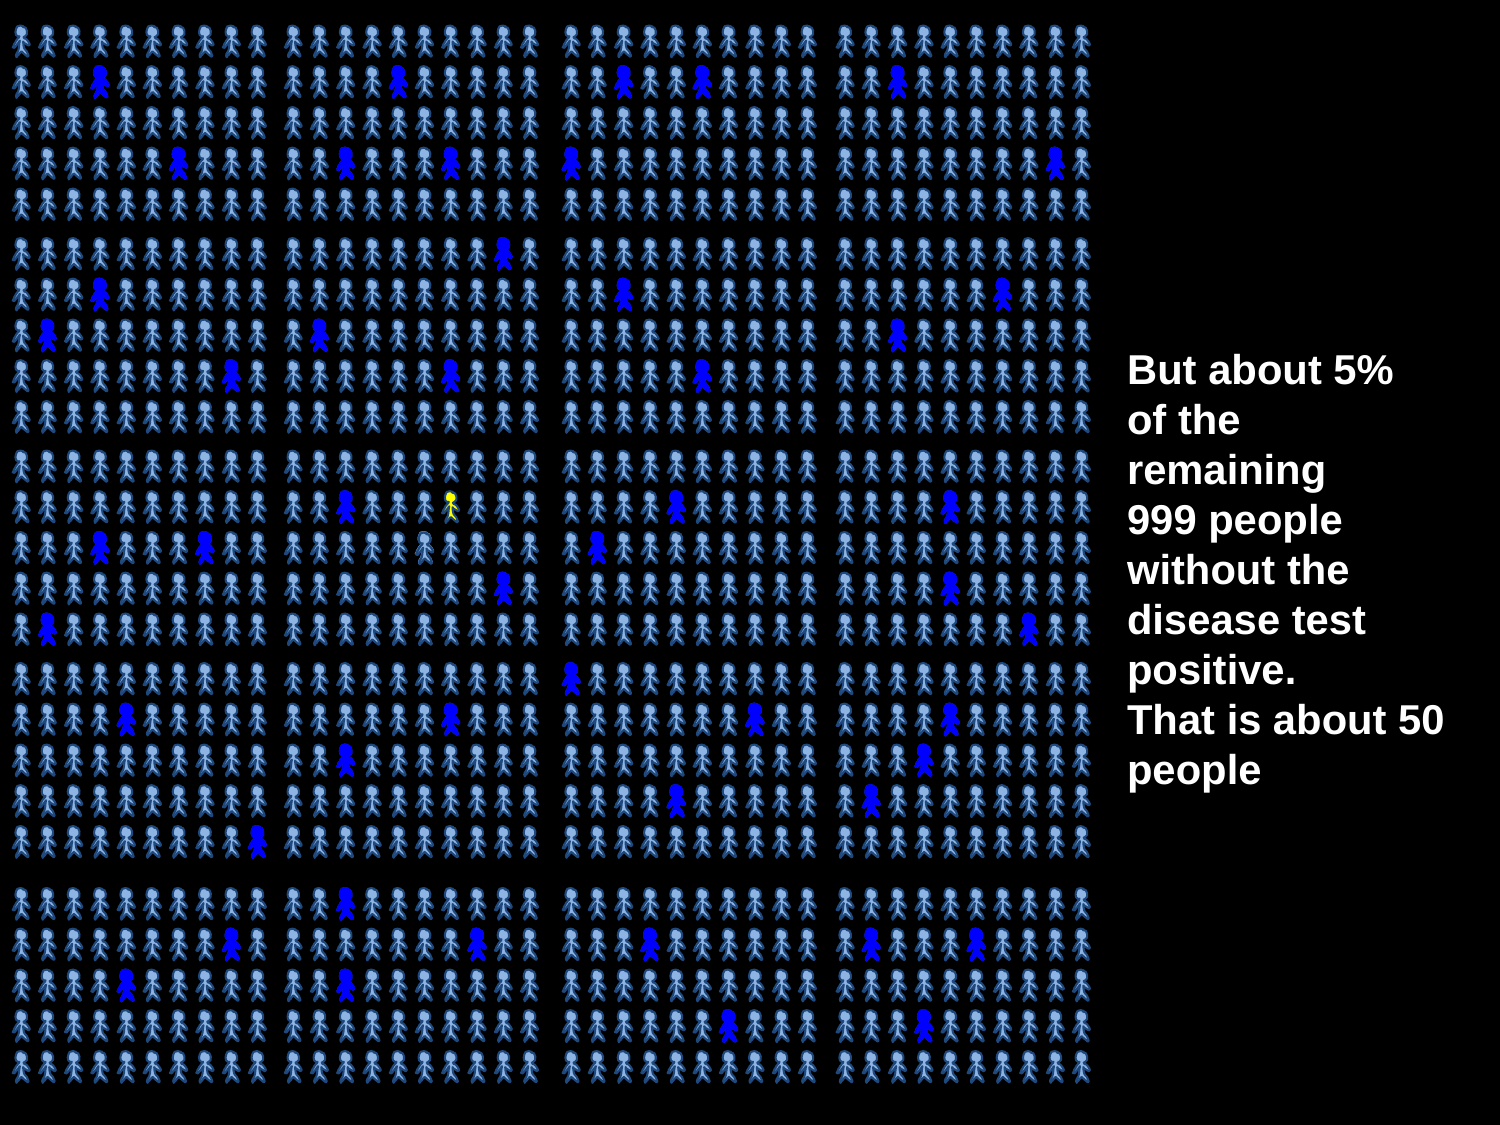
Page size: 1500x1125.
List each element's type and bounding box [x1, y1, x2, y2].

text_box [38, 238, 56, 270]
text_box [64, 319, 83, 352]
text_box [494, 703, 512, 736]
text_box [772, 744, 790, 777]
text_box [1020, 1010, 1038, 1043]
text_box [310, 491, 328, 523]
text_box [91, 572, 109, 605]
text_box [719, 66, 738, 99]
text_box [667, 25, 685, 58]
text_box [967, 572, 985, 605]
text_box [415, 188, 434, 221]
text_box [667, 238, 685, 270]
text_box [1020, 107, 1038, 139]
text_box [641, 969, 659, 1002]
text_box [693, 491, 711, 524]
text_box [494, 532, 512, 564]
text_box [337, 826, 355, 858]
text_box [468, 25, 486, 58]
text_box [337, 360, 353, 392]
text_box [196, 278, 214, 311]
text_box [117, 785, 135, 817]
text_box [967, 888, 985, 920]
text_box [310, 663, 328, 695]
text_box [719, 532, 738, 564]
text_box [91, 238, 109, 270]
text_box [38, 826, 56, 858]
text_box [993, 969, 1012, 1002]
text_box [363, 826, 381, 858]
text_box [798, 188, 816, 221]
text_box [693, 401, 711, 433]
text_box [667, 826, 685, 858]
text_box [494, 663, 512, 695]
text_box [222, 25, 240, 58]
text_box [442, 238, 460, 270]
text_box [862, 188, 880, 221]
text_box [667, 107, 685, 139]
text_box [562, 928, 580, 961]
text_box [862, 66, 880, 99]
text_box [196, 928, 214, 961]
text_box [772, 238, 790, 270]
text_box [143, 744, 161, 777]
text_box [248, 663, 266, 695]
text_box [12, 572, 30, 605]
text_box [588, 1010, 606, 1043]
text_box [798, 969, 816, 1002]
text_box [614, 744, 633, 777]
text_box [494, 1051, 512, 1083]
text_box [222, 278, 240, 311]
text_box [1072, 147, 1090, 180]
text_box [588, 826, 606, 858]
text_box [888, 1010, 907, 1043]
text_box [588, 401, 606, 433]
text_box [310, 744, 328, 777]
text_box [442, 826, 460, 858]
text_box [117, 319, 135, 352]
text_box [888, 969, 907, 1002]
text_box [468, 663, 486, 695]
text_box [836, 491, 854, 524]
text_box [772, 663, 790, 695]
text_box [91, 826, 109, 858]
text_box [12, 928, 30, 961]
text_box [143, 491, 161, 523]
text_box [888, 572, 907, 605]
text_box [614, 188, 633, 221]
text_box [967, 319, 985, 352]
text_box [284, 663, 302, 695]
text_box [798, 450, 816, 483]
text_box [222, 66, 240, 98]
text_box [862, 1010, 880, 1043]
text_box [12, 147, 30, 180]
text_box [337, 238, 355, 270]
text_box [719, 572, 738, 605]
text_box [1072, 826, 1090, 858]
text_box [667, 147, 685, 180]
text_box [117, 1010, 135, 1042]
text_box [941, 703, 959, 736]
text_box [641, 703, 659, 736]
text_box [667, 401, 685, 433]
text_box [641, 826, 659, 858]
text_box [641, 491, 659, 524]
text_box [363, 928, 381, 961]
text_box [1020, 969, 1038, 1002]
text_box [915, 360, 933, 393]
text_box [862, 572, 880, 605]
text_box [888, 107, 907, 139]
text_box [520, 826, 539, 858]
text_box [143, 238, 161, 270]
text_box [196, 360, 214, 392]
text_box [915, 491, 933, 524]
text_box [143, 785, 161, 817]
text_box [38, 663, 56, 695]
text_box [337, 663, 355, 695]
text_box [169, 532, 188, 564]
text_box [1072, 25, 1090, 58]
text_box [641, 450, 659, 483]
text_box [222, 703, 240, 736]
text_box [562, 532, 580, 564]
text_box [169, 969, 188, 1002]
text_box [772, 25, 790, 58]
text_box [836, 25, 854, 58]
text_box [888, 1051, 907, 1083]
text_box [91, 703, 109, 736]
text_box [614, 278, 633, 311]
text_box [64, 613, 83, 646]
text_box [91, 663, 109, 695]
text_box [415, 360, 434, 392]
text_box [1072, 491, 1090, 524]
text_box [562, 278, 580, 311]
text_box [143, 613, 161, 646]
text_box [91, 613, 109, 646]
text_box [169, 572, 188, 605]
text_box [64, 66, 83, 98]
text_box [248, 785, 266, 817]
text_box [641, 278, 659, 311]
text_box [614, 572, 633, 605]
text_box [520, 572, 539, 605]
text_box [91, 401, 109, 433]
text_box [1020, 613, 1038, 646]
text_box [196, 613, 214, 646]
text_box [310, 532, 328, 564]
text_box [888, 66, 907, 99]
text_box [222, 663, 240, 695]
text_box [222, 532, 240, 564]
text_box [520, 278, 539, 311]
text_box [836, 450, 854, 483]
text_box [746, 703, 764, 736]
text_box [169, 663, 188, 695]
text_box [993, 703, 1012, 736]
text_box [915, 401, 933, 433]
text_box [1046, 401, 1064, 433]
text_box [520, 663, 539, 695]
text_box [1072, 744, 1090, 777]
text_box [836, 1051, 854, 1083]
text_box [941, 491, 959, 524]
text_box [222, 613, 240, 646]
text_box [941, 1010, 959, 1043]
text_box [719, 1051, 738, 1083]
text_box [284, 450, 302, 483]
text_box [1072, 319, 1090, 352]
text_box [222, 107, 240, 139]
text_box [941, 888, 959, 920]
text_box [494, 360, 512, 392]
text_box [389, 532, 407, 564]
text_box [862, 969, 880, 1002]
text_box [415, 785, 434, 817]
text_box [169, 238, 188, 270]
text_box [248, 1010, 266, 1042]
text_box [693, 969, 711, 1002]
text_box [12, 703, 30, 736]
text_box [641, 613, 659, 646]
text_box [284, 238, 302, 270]
text_box [196, 663, 214, 695]
text_box [442, 572, 460, 605]
text_box [693, 785, 711, 818]
text_box [363, 491, 381, 523]
text_box [284, 319, 302, 352]
text_box [389, 188, 407, 221]
text_box [494, 238, 512, 270]
text_box [641, 401, 659, 433]
text_box [836, 826, 854, 858]
text_box [719, 319, 738, 352]
text_box [38, 744, 56, 777]
text_box [667, 188, 685, 221]
text_box [196, 888, 214, 920]
text_box [91, 360, 109, 392]
text_box [993, 238, 1012, 270]
text_box [222, 1051, 240, 1083]
text_box [562, 613, 580, 646]
text_box [310, 969, 328, 1002]
text_box [284, 147, 302, 180]
text_box [310, 450, 328, 483]
text_box [693, 25, 711, 58]
text_box [1072, 613, 1090, 646]
text_box [248, 826, 266, 858]
text_box [967, 1051, 985, 1083]
text_box [38, 1051, 56, 1083]
text_box [719, 278, 738, 311]
text_box [143, 532, 161, 564]
text_box [38, 450, 56, 483]
text_box [12, 1051, 30, 1083]
text_box [169, 66, 188, 98]
text_box [248, 360, 266, 392]
text_box [248, 888, 266, 920]
text_box [64, 663, 83, 695]
text_box [468, 613, 486, 646]
text_box [169, 785, 188, 817]
text_box [614, 532, 633, 564]
text_box [248, 278, 266, 311]
text_box [38, 703, 56, 736]
text_box [746, 826, 764, 858]
text_box [641, 147, 659, 180]
text_box [143, 888, 161, 920]
text_box [888, 491, 907, 524]
text_box [468, 238, 486, 270]
text_box [719, 360, 738, 393]
text_box [468, 107, 486, 139]
text_box [363, 572, 381, 605]
text_box [967, 66, 985, 99]
text_box [389, 969, 407, 1002]
text_box [746, 360, 764, 393]
text_box [588, 572, 606, 605]
text_box [38, 532, 56, 564]
text_box [117, 532, 135, 564]
text_box [719, 888, 738, 920]
text_box [363, 401, 381, 433]
text_box [12, 888, 30, 920]
text_box [389, 1051, 407, 1083]
text_box [64, 703, 83, 736]
text_box [1072, 450, 1090, 483]
text_box [1072, 1010, 1090, 1043]
text_box [117, 703, 135, 736]
text_box [143, 826, 161, 858]
text_box [169, 826, 188, 858]
text_box [746, 25, 764, 58]
text_box [641, 25, 659, 58]
text_box [588, 188, 606, 221]
text_box [143, 107, 161, 139]
text_box [915, 188, 933, 221]
text_box [1072, 278, 1090, 311]
text_box [38, 888, 56, 920]
text_box [746, 278, 764, 311]
text_box [1046, 450, 1064, 483]
text_box [337, 703, 355, 736]
text_box [222, 785, 240, 817]
text_box [117, 663, 135, 695]
text_box [993, 928, 1012, 961]
text_box [248, 147, 266, 180]
text_box [117, 188, 135, 221]
text_box [38, 188, 56, 221]
text_box [614, 450, 633, 483]
text_box [588, 532, 606, 564]
text_box [1046, 25, 1064, 58]
text_box [772, 703, 790, 736]
text_box [746, 188, 764, 221]
text_box [64, 572, 83, 605]
text_box [1046, 826, 1064, 858]
text_box [248, 532, 266, 564]
text_box [1020, 663, 1038, 695]
text_box [967, 25, 985, 58]
text_box [719, 928, 738, 961]
text_box [693, 278, 711, 311]
text_box [520, 744, 539, 777]
text_box [389, 491, 407, 523]
text_box [337, 1051, 355, 1083]
text_box [363, 278, 381, 311]
text_box [1046, 66, 1064, 99]
text_box [772, 360, 790, 393]
text_box [693, 107, 711, 139]
text_box [520, 969, 539, 1002]
text_box [888, 319, 907, 352]
text_box [38, 360, 56, 392]
text_box [836, 238, 854, 270]
text_box [468, 532, 486, 564]
text_box [746, 107, 764, 139]
text_box [641, 744, 659, 777]
text_box [614, 107, 633, 139]
text_box [888, 450, 907, 483]
text_box [588, 703, 606, 736]
text_box [12, 450, 30, 483]
text_box [64, 25, 83, 58]
text_box [719, 401, 738, 433]
text_box [520, 319, 539, 352]
text_box [91, 1051, 109, 1083]
text_box [91, 785, 109, 817]
text_box [442, 278, 460, 311]
text_box [389, 663, 407, 695]
text_box [836, 107, 854, 139]
text_box [442, 888, 460, 920]
text_box [310, 238, 328, 270]
text_box [746, 1051, 764, 1083]
text_box [337, 1010, 355, 1042]
text_box [862, 532, 880, 564]
text_box [888, 744, 907, 777]
text_box [12, 1010, 30, 1042]
text_box [915, 613, 933, 646]
text_box [746, 572, 764, 605]
text_box [614, 785, 633, 818]
text_box [468, 969, 486, 1002]
text_box [222, 450, 240, 483]
text_box [415, 1010, 434, 1042]
text_box [143, 401, 161, 433]
text_box [520, 532, 539, 564]
text_box [494, 188, 512, 221]
text_box [941, 744, 959, 777]
text_box [915, 107, 933, 139]
text_box [667, 703, 685, 736]
text_box [415, 450, 434, 483]
text_box [169, 450, 188, 483]
text_box [520, 25, 539, 58]
text_box [38, 969, 56, 1002]
text_box [667, 928, 685, 961]
text_box [746, 744, 764, 777]
text_box [310, 785, 328, 817]
text_box [38, 319, 56, 352]
text_box [337, 572, 355, 605]
text_box [284, 826, 302, 858]
text_box [1020, 572, 1038, 605]
text_box [494, 613, 512, 646]
text_box [91, 969, 109, 1002]
text_box [248, 25, 266, 58]
text_box [468, 450, 486, 483]
text_box [562, 401, 580, 433]
text_box [12, 969, 30, 1002]
text_box [196, 319, 214, 352]
text_box [442, 613, 460, 646]
text_box [772, 888, 790, 920]
text_box [363, 613, 381, 646]
text_box [222, 147, 240, 180]
text_box [117, 928, 135, 961]
text_box [836, 703, 854, 736]
text_box [222, 188, 240, 221]
text_box [38, 278, 56, 311]
text_box [941, 785, 959, 818]
text_box [38, 25, 56, 58]
text_box [667, 613, 685, 646]
text_box [941, 572, 959, 605]
text_box [562, 969, 580, 1002]
text_box [693, 572, 711, 605]
text_box [836, 532, 854, 564]
text_box [337, 928, 355, 961]
text_box [693, 826, 711, 858]
text_box [363, 532, 381, 564]
text_box [143, 969, 161, 1002]
text_box [520, 888, 539, 920]
text_box [169, 613, 188, 646]
text_box [12, 744, 30, 777]
text_box [1020, 238, 1038, 270]
text_box [941, 928, 959, 961]
text_box [993, 572, 1012, 605]
text_box [641, 928, 659, 961]
text_box [284, 532, 302, 564]
text_box [798, 1051, 816, 1083]
text_box [1020, 450, 1038, 483]
text_box [494, 147, 512, 180]
text_box [169, 360, 188, 392]
text_box [993, 25, 1012, 58]
text_box [415, 319, 434, 352]
text_box [64, 1051, 83, 1083]
text_box [143, 319, 161, 352]
text_box [389, 613, 407, 646]
text_box [967, 107, 985, 139]
text_box [442, 360, 460, 392]
text_box [494, 744, 512, 777]
text_box [836, 319, 854, 352]
text_box [862, 703, 880, 736]
text_box [836, 1010, 854, 1043]
text_box [588, 360, 606, 393]
text_box [562, 1051, 580, 1083]
text_box [772, 969, 790, 1002]
text_box [1072, 401, 1090, 433]
text_box [415, 1051, 434, 1083]
text_box [494, 969, 512, 1002]
text_box [494, 572, 512, 605]
text_box [588, 888, 606, 920]
text_box [389, 785, 407, 817]
text_box [415, 278, 434, 311]
text_box [614, 66, 633, 99]
text_box [520, 360, 539, 392]
text_box [772, 613, 790, 646]
text_box [1020, 25, 1038, 58]
text_box [693, 703, 711, 736]
text_box [143, 360, 161, 392]
text_box [12, 107, 30, 139]
text_box [415, 66, 434, 98]
text_box [12, 25, 30, 58]
text_box [389, 401, 407, 433]
text_box [693, 613, 711, 646]
text_box [310, 147, 328, 180]
text_box [310, 826, 328, 858]
text_box [196, 1010, 214, 1042]
text_box [415, 491, 434, 523]
text_box [941, 826, 959, 858]
text_box [836, 888, 854, 920]
text_box [520, 107, 539, 139]
text_box [337, 319, 355, 352]
text_box [746, 238, 764, 270]
text_box [1046, 969, 1064, 1002]
text_box [520, 703, 539, 736]
text_box [91, 928, 109, 961]
text_box [1020, 491, 1038, 524]
text_box [1020, 1051, 1038, 1083]
text_box [337, 401, 355, 433]
text_box [117, 1051, 135, 1083]
text_box [494, 1010, 512, 1042]
text_box [667, 969, 685, 1002]
text_box [1046, 703, 1064, 736]
text_box [562, 663, 580, 695]
text_box [798, 744, 816, 777]
text_box [196, 238, 214, 270]
text_box [1020, 785, 1038, 818]
text_box [64, 969, 83, 1002]
text_box [310, 572, 328, 605]
text_box [772, 188, 790, 221]
text_box [836, 744, 854, 777]
text_box [284, 928, 302, 961]
text_box [468, 703, 486, 736]
text_box [117, 107, 135, 139]
text_box [196, 744, 214, 777]
text_box [520, 188, 539, 221]
text_box [772, 785, 790, 818]
text_box [888, 888, 907, 920]
text_box [562, 826, 580, 858]
text_box [222, 1010, 240, 1042]
text_box [667, 744, 685, 777]
text_box [862, 319, 880, 352]
text_box [38, 107, 56, 139]
text_box [310, 928, 328, 961]
text_box [588, 969, 606, 1002]
text_box [64, 401, 83, 433]
text_box [196, 1051, 214, 1083]
text_box [310, 319, 328, 352]
text_box [836, 928, 854, 961]
text_box [993, 188, 1012, 221]
text_box [772, 147, 790, 180]
text_box [993, 107, 1012, 139]
text_box [614, 888, 633, 920]
text_box [196, 491, 214, 523]
text_box [117, 613, 135, 646]
text_box [1020, 360, 1038, 393]
text_box [520, 401, 539, 433]
text_box [719, 188, 738, 221]
text_box [641, 1051, 659, 1083]
text_box [1046, 663, 1064, 695]
text_box [888, 360, 907, 393]
text_box [836, 360, 854, 393]
text_box [389, 319, 407, 352]
text_box [641, 785, 659, 818]
text_box [888, 188, 907, 221]
text_box [588, 450, 606, 483]
text_box [91, 450, 109, 483]
text_box [562, 66, 580, 99]
text_box [967, 278, 985, 311]
text_box [310, 188, 328, 221]
text_box [442, 532, 460, 564]
text_box [284, 969, 302, 1002]
text_box [941, 147, 959, 180]
text_box [836, 785, 854, 818]
text_box [143, 703, 161, 736]
text_box [693, 319, 711, 352]
text_box [798, 66, 816, 99]
text_box [363, 238, 381, 270]
text_box [772, 826, 790, 858]
text_box [222, 491, 240, 523]
text_box [941, 969, 959, 1002]
text_box [888, 401, 907, 433]
text_box [389, 888, 407, 920]
text_box [888, 613, 907, 646]
text_box [12, 238, 30, 270]
text_box [993, 491, 1012, 524]
text_box [389, 107, 407, 139]
text_box [442, 450, 460, 483]
text_box [117, 888, 135, 920]
text_box [746, 888, 764, 920]
text_box [693, 360, 711, 393]
text_box [719, 147, 738, 180]
text_box [468, 147, 486, 180]
text_box [38, 401, 56, 433]
text_box [967, 532, 985, 564]
text_box [310, 66, 328, 98]
text_box [520, 450, 539, 483]
text_box [614, 969, 633, 1002]
text_box [363, 147, 381, 180]
text_box [746, 532, 764, 564]
text_box [562, 188, 580, 221]
text_box [693, 147, 711, 180]
text_box [169, 278, 188, 311]
text_box [468, 360, 486, 392]
text_box [117, 744, 135, 777]
text_box [494, 401, 512, 433]
text_box [667, 319, 685, 352]
text_box [91, 1010, 109, 1042]
text_box [442, 107, 460, 139]
text_box [915, 147, 933, 180]
text_box [143, 25, 161, 58]
text_box [772, 491, 790, 524]
text_box [169, 107, 188, 139]
text_box [915, 928, 933, 961]
text_box [337, 532, 355, 564]
text_box [667, 450, 685, 483]
text_box [1020, 401, 1038, 433]
text_box [719, 491, 738, 524]
text_box [915, 278, 933, 311]
text_box [588, 491, 606, 524]
text_box [169, 928, 188, 961]
text_box [798, 401, 816, 433]
text_box [772, 532, 790, 564]
text_box [1046, 888, 1064, 920]
text_box [667, 663, 685, 695]
text_box [836, 969, 854, 1002]
text_box [284, 107, 302, 139]
text_box [862, 1051, 880, 1083]
text_box [389, 826, 407, 858]
text_box [993, 888, 1012, 920]
text_box [91, 107, 109, 139]
text_box [1046, 1010, 1064, 1043]
text_box [1072, 360, 1090, 393]
text_box [746, 319, 764, 352]
text_box [798, 360, 816, 393]
text_box [310, 888, 328, 920]
text_box [415, 238, 434, 270]
text_box [693, 1010, 711, 1043]
text_box [520, 66, 539, 98]
text_box [64, 1010, 83, 1042]
text_box [614, 613, 633, 646]
text_box [836, 188, 854, 221]
text_box [915, 319, 933, 352]
text_box [337, 491, 355, 523]
text_box [746, 401, 764, 433]
text_box [12, 278, 30, 311]
text_box [169, 147, 188, 180]
text_box [363, 703, 381, 736]
text_box [1020, 147, 1038, 180]
text_box [222, 319, 240, 352]
text_box [415, 532, 434, 565]
text_box [1020, 928, 1038, 961]
text_box [772, 319, 790, 352]
text_box [967, 360, 985, 393]
text_box [442, 401, 460, 433]
text_box [284, 1010, 302, 1042]
text_box [169, 744, 188, 777]
text_box [941, 25, 959, 58]
text_box [442, 188, 460, 221]
text_box [614, 319, 633, 352]
text_box [143, 572, 161, 605]
text_box [64, 360, 83, 392]
text_box [38, 66, 56, 98]
text_box [1046, 744, 1064, 777]
text_box [1046, 572, 1064, 605]
text_box [12, 532, 30, 564]
text_box [415, 928, 434, 961]
text_box [746, 785, 764, 818]
text_box [915, 1010, 933, 1043]
text_box [196, 107, 214, 139]
text_box [520, 491, 539, 523]
text_box [588, 928, 606, 961]
text_box [836, 401, 854, 433]
text_box [719, 826, 738, 858]
text_box [993, 785, 1012, 818]
text_box [641, 888, 659, 920]
text_box [1020, 532, 1038, 564]
text_box [888, 663, 907, 695]
text_box [641, 1010, 659, 1043]
text_box [415, 613, 434, 646]
text_box [38, 928, 56, 961]
text_box [941, 188, 959, 221]
text_box [798, 238, 816, 270]
text_box [415, 888, 434, 920]
text_box [1046, 613, 1064, 646]
text_box [693, 663, 711, 695]
text_box [798, 278, 816, 311]
text_box [169, 401, 188, 433]
text_box [693, 928, 711, 961]
text_box [64, 532, 83, 564]
text_box [1046, 188, 1064, 221]
text_box [993, 613, 1012, 646]
text_box [337, 25, 355, 58]
text_box [1072, 572, 1090, 605]
text_box [222, 360, 240, 392]
text_box [1046, 238, 1064, 270]
text_box [494, 450, 512, 483]
text_box [468, 66, 486, 98]
text_box [562, 360, 580, 393]
text_box [915, 1051, 933, 1083]
text_box [993, 278, 1012, 311]
text_box [363, 969, 381, 1002]
text_box [169, 888, 188, 920]
text_box [363, 663, 381, 695]
text_box [389, 25, 407, 58]
text_box [91, 25, 109, 58]
text_box [588, 278, 606, 311]
text_box [442, 928, 460, 961]
text_box [442, 1051, 460, 1083]
text_box [248, 238, 266, 270]
text_box [363, 25, 381, 58]
text_box [143, 147, 161, 180]
text_box [941, 401, 959, 433]
text_box [91, 888, 109, 920]
text_box [836, 278, 854, 311]
text_box [941, 66, 959, 99]
text_box [494, 928, 512, 961]
text_box [91, 744, 109, 777]
text_box [915, 703, 933, 736]
text_box [38, 1010, 56, 1042]
text_box [284, 1051, 302, 1083]
text_box [143, 663, 161, 695]
text_box [196, 188, 214, 221]
text_box [941, 238, 959, 270]
text_box [667, 360, 685, 393]
text_box [442, 25, 460, 58]
text_box [415, 826, 434, 858]
text_box [798, 532, 816, 564]
text_box [862, 238, 880, 270]
text_box [746, 1010, 764, 1043]
text_box [363, 107, 381, 139]
text_box [614, 1051, 633, 1083]
text_box [915, 532, 933, 564]
text_box [248, 66, 266, 98]
text_box [746, 663, 764, 695]
text_box [967, 401, 985, 433]
text_box [862, 785, 880, 818]
text_box [693, 450, 711, 483]
text_box [520, 147, 539, 180]
text_box [614, 147, 633, 180]
text_box [693, 188, 711, 221]
text_box [1072, 1051, 1090, 1083]
text_box [1046, 532, 1064, 564]
text_box [562, 703, 580, 736]
text_box [719, 744, 738, 777]
text_box [117, 572, 135, 605]
text_box [117, 238, 135, 270]
text_box [248, 450, 266, 483]
text_box [888, 532, 907, 564]
text_box [588, 744, 606, 777]
text_box [862, 278, 880, 311]
text_box [91, 491, 109, 523]
text_box [117, 147, 135, 180]
text_box [772, 1010, 790, 1043]
text_box [248, 703, 266, 736]
text_box [1046, 319, 1064, 352]
text_box [562, 238, 580, 270]
text_box [117, 491, 135, 523]
text_box [719, 613, 738, 646]
text_box [64, 785, 83, 817]
text_box [415, 572, 434, 605]
text_box [415, 147, 434, 180]
text_box [12, 826, 30, 858]
text_box [143, 278, 161, 311]
text_box [222, 744, 240, 777]
text_box [915, 744, 933, 777]
text_box [222, 572, 240, 605]
text_box [862, 826, 880, 858]
text_box [562, 450, 580, 483]
text_box [91, 188, 109, 221]
text_box [641, 663, 659, 695]
text_box [746, 147, 764, 180]
text_box [772, 401, 790, 433]
text_box [1046, 360, 1064, 393]
text_box [196, 532, 214, 564]
text_box [117, 360, 135, 392]
text_box [363, 785, 381, 817]
text_box [915, 785, 933, 818]
text_box [693, 744, 711, 777]
text_box [888, 703, 907, 736]
text_box [588, 319, 606, 352]
text_box [363, 888, 381, 920]
text_box [862, 147, 880, 180]
text_box [12, 491, 30, 523]
text_box [798, 703, 816, 736]
text_box [196, 703, 214, 736]
text_box [248, 1051, 266, 1083]
text_box [12, 663, 30, 695]
text_box [64, 238, 83, 270]
text_box [442, 744, 460, 777]
text_box [415, 25, 434, 58]
text_box [693, 1051, 711, 1083]
text_box [248, 744, 266, 777]
text_box [967, 613, 985, 646]
text_box [284, 25, 302, 58]
text_box [1046, 278, 1064, 311]
text_box [719, 1010, 738, 1043]
text_box [468, 188, 486, 221]
text_box [248, 572, 266, 605]
text_box [169, 1010, 188, 1042]
text_box [888, 238, 907, 270]
text_box [38, 491, 56, 523]
text_box [772, 928, 790, 961]
text_box [64, 107, 83, 139]
text_box [196, 147, 214, 180]
text_box [941, 663, 959, 695]
text_box [746, 491, 764, 524]
text_box [941, 278, 959, 311]
text_box [363, 744, 381, 777]
text_box [337, 613, 355, 646]
text_box [993, 663, 1012, 695]
text_box [117, 826, 135, 858]
text_box [12, 319, 30, 352]
text_box [967, 969, 985, 1002]
text_box [941, 319, 959, 352]
text_box [494, 888, 512, 920]
text_box [169, 491, 188, 523]
text_box [442, 969, 460, 1002]
text_box [468, 1010, 486, 1042]
text_box [520, 1010, 539, 1042]
text_box [117, 450, 135, 483]
text_box [798, 572, 816, 605]
text_box [1072, 66, 1090, 99]
text_box [915, 888, 933, 920]
text_box [798, 785, 816, 818]
text_box [64, 450, 83, 483]
text_box [1072, 703, 1090, 736]
text_box [389, 278, 407, 311]
text_box [1072, 969, 1090, 1002]
text_box [91, 278, 109, 311]
text_box [614, 401, 633, 433]
text_box [772, 66, 790, 99]
text_box [862, 613, 880, 646]
text_box [772, 107, 790, 139]
text_box [641, 66, 659, 99]
text_box [746, 928, 764, 961]
text_box [862, 360, 880, 393]
text_box [562, 147, 580, 180]
text_box [196, 969, 214, 1002]
text_box [641, 360, 659, 393]
text_box [588, 147, 606, 180]
text_box [442, 1010, 460, 1042]
text_box [836, 663, 854, 695]
text_box [310, 107, 328, 139]
text_box [284, 278, 302, 311]
text_box [169, 319, 188, 352]
text_box [284, 401, 302, 433]
text_box [562, 572, 580, 605]
text_box [588, 1051, 606, 1083]
text_box [389, 238, 407, 270]
text_box [143, 1051, 161, 1083]
text_box [494, 785, 512, 817]
text_box [772, 572, 790, 605]
text_box [389, 572, 407, 605]
text_box [915, 826, 933, 858]
text_box [588, 238, 606, 270]
text_box [941, 450, 959, 483]
text_box [588, 107, 606, 139]
text_box [1046, 928, 1064, 961]
text_box [12, 785, 30, 817]
text_box [1020, 188, 1038, 221]
text_box [641, 572, 659, 605]
text_box [836, 572, 854, 605]
text_box [967, 663, 985, 695]
text_box [1072, 928, 1090, 961]
text_box [967, 703, 985, 736]
text_box [993, 401, 1012, 433]
text_box [337, 450, 355, 483]
text_box [143, 928, 161, 961]
text_box [363, 450, 381, 483]
text_box [915, 969, 933, 1002]
text_box [363, 1051, 381, 1083]
text_box [667, 1051, 685, 1083]
text_box [746, 66, 764, 99]
text_box [91, 66, 109, 98]
text_box [64, 188, 83, 221]
text_box [468, 572, 486, 605]
text_box [1072, 532, 1090, 564]
text_box [693, 66, 711, 99]
text_box [888, 826, 907, 858]
text_box [915, 450, 933, 483]
text_box [38, 785, 56, 817]
text_box [915, 663, 933, 695]
text_box [562, 1010, 580, 1043]
text_box [143, 188, 161, 221]
text_box [667, 572, 685, 605]
text_box [310, 613, 328, 646]
text_box [562, 744, 580, 777]
text_box [494, 319, 512, 352]
text_box [641, 107, 659, 139]
text_box [641, 188, 659, 221]
text_box [1072, 785, 1090, 818]
text_box [614, 703, 633, 736]
text_box [415, 663, 434, 695]
text_box [222, 888, 240, 920]
text_box [337, 785, 355, 817]
text_box [862, 888, 880, 920]
text_box [468, 826, 486, 858]
text_box [310, 1010, 328, 1042]
text_box [222, 401, 240, 433]
text_box [562, 888, 580, 920]
text_box [363, 66, 381, 98]
text_box [117, 66, 135, 98]
text_box [284, 188, 302, 221]
text_box [967, 238, 985, 270]
text_box [389, 66, 407, 98]
text_box [468, 491, 486, 523]
text_box [248, 401, 266, 433]
text_box [468, 888, 486, 920]
text_box [143, 450, 161, 483]
text_box [614, 928, 633, 961]
text_box [389, 744, 407, 777]
text_box [442, 703, 460, 736]
text_box [719, 663, 738, 695]
text_box [1020, 703, 1038, 736]
text_box [1046, 147, 1064, 180]
text_box [337, 969, 355, 1002]
text_box [798, 663, 816, 695]
text_box [196, 450, 214, 483]
text_box [941, 1051, 959, 1083]
text_box [1046, 107, 1064, 139]
text_box [284, 360, 302, 392]
text_box [798, 826, 816, 858]
text_box [284, 703, 302, 736]
text_box [915, 572, 933, 605]
text_box [614, 663, 633, 695]
text_box [719, 969, 738, 1002]
text_box [337, 107, 355, 139]
text_box [117, 969, 135, 1002]
text_box [667, 1010, 685, 1043]
text_box [614, 360, 633, 393]
text_box [64, 826, 83, 858]
text_box [719, 25, 738, 58]
text_box [719, 785, 738, 818]
text_box [614, 25, 633, 58]
text_box [693, 238, 711, 270]
text_box [520, 238, 539, 270]
text_box [798, 1010, 816, 1043]
text_box [337, 744, 355, 777]
text_box [117, 401, 135, 433]
text_box [248, 969, 266, 1002]
text_box [284, 572, 302, 605]
text_box [442, 66, 460, 98]
text_box [1046, 1051, 1064, 1083]
text_box [862, 401, 880, 433]
text_box [693, 532, 711, 564]
text_box [12, 188, 30, 221]
text_box [222, 238, 240, 270]
text_box [588, 25, 606, 58]
text_box [248, 491, 266, 523]
text_box [993, 532, 1012, 564]
text_box [1020, 278, 1038, 311]
text_box [12, 66, 30, 98]
text_box [667, 491, 685, 524]
text_box [641, 532, 659, 564]
text_box [862, 107, 880, 139]
text_box [746, 450, 764, 483]
text_box [772, 278, 790, 311]
text_box [798, 319, 816, 352]
text_box [38, 613, 56, 646]
text_box [494, 66, 512, 98]
text_box [222, 969, 240, 1002]
text_box [667, 888, 685, 920]
text_box [915, 25, 933, 58]
text_box [12, 360, 30, 392]
text_box [468, 928, 486, 961]
text_box [468, 319, 486, 352]
text_box [667, 785, 685, 818]
text_box [941, 107, 959, 139]
text_box [117, 25, 135, 58]
text_box [248, 319, 266, 352]
text_box [196, 572, 214, 605]
text_box [862, 928, 880, 961]
text_box [862, 744, 880, 777]
text_box [117, 278, 135, 311]
text_box [64, 278, 83, 311]
text_box [494, 25, 512, 58]
text_box [967, 147, 985, 180]
text_box [667, 278, 685, 311]
text_box [284, 785, 302, 817]
text_box [389, 360, 407, 392]
text_box [967, 928, 985, 961]
text_box [284, 491, 302, 523]
text_box [746, 613, 764, 646]
text_box [442, 319, 460, 352]
text_box [520, 785, 539, 817]
text_box [337, 278, 355, 311]
text_box [222, 928, 240, 961]
text_box [798, 928, 816, 961]
text_box [798, 613, 816, 646]
text_box [967, 744, 985, 777]
text_box [12, 401, 30, 433]
text_box [38, 572, 56, 605]
text_box [310, 360, 328, 392]
text_box [143, 1010, 161, 1042]
text_box [520, 613, 539, 646]
text_box [363, 188, 381, 221]
text_box [993, 826, 1012, 858]
text_box [967, 1010, 985, 1043]
text_box [442, 663, 460, 695]
text_box [1072, 188, 1090, 221]
text_box [310, 401, 328, 433]
text_box [494, 278, 512, 311]
text_box [614, 1010, 633, 1043]
text_box [641, 319, 659, 352]
text_box [667, 66, 685, 99]
text_box [468, 401, 486, 433]
text_box [862, 491, 880, 524]
text_box [993, 1051, 1012, 1083]
text_box [415, 969, 434, 1002]
text_box [468, 744, 486, 777]
text_box [64, 491, 83, 523]
text_box [415, 401, 434, 433]
text_box [941, 532, 959, 564]
text_box [967, 826, 985, 858]
text_box [941, 360, 959, 393]
text_box [562, 107, 580, 139]
text_box [248, 928, 266, 961]
text_box [389, 1010, 407, 1042]
text_box [64, 928, 83, 961]
text_box [1072, 888, 1090, 920]
text_box [915, 238, 933, 270]
text_box [888, 25, 907, 58]
text_box [967, 450, 985, 483]
text_box [389, 928, 407, 961]
text_box [993, 744, 1012, 777]
text_box [993, 319, 1012, 352]
text_box [1072, 663, 1090, 695]
text_box [284, 66, 302, 98]
text_box [143, 66, 161, 98]
text_box [415, 744, 434, 777]
text_box [196, 826, 214, 858]
text_box [772, 1051, 790, 1083]
text_box [284, 613, 302, 646]
text_box [520, 928, 539, 961]
text_box [719, 450, 738, 483]
text_box [169, 1051, 188, 1083]
text_box [614, 491, 633, 524]
text_box [248, 107, 266, 139]
text_box [967, 491, 985, 524]
text_box [196, 785, 214, 817]
text_box [719, 703, 738, 736]
text_box [772, 450, 790, 483]
text_box [798, 107, 816, 139]
text_box [1072, 107, 1090, 139]
text_box [91, 147, 109, 180]
text_box [562, 491, 580, 524]
text_box [222, 826, 240, 858]
text_box [941, 613, 959, 646]
text_box [169, 25, 188, 58]
text_box [442, 491, 460, 523]
text_box [641, 238, 659, 270]
text_box [310, 25, 328, 58]
text_box [967, 188, 985, 221]
text_box [363, 319, 381, 352]
text_box [1020, 319, 1038, 352]
text_box [967, 785, 985, 818]
text_box [993, 66, 1012, 99]
text_box [442, 785, 460, 817]
text_box [494, 107, 512, 139]
text_box [1072, 238, 1090, 270]
text_box [888, 785, 907, 818]
text_box [693, 888, 711, 920]
text_box [494, 491, 512, 523]
text_box [562, 25, 580, 58]
text_box [284, 888, 302, 920]
text_box [1046, 491, 1064, 524]
text_box [64, 888, 83, 920]
text_box [719, 238, 738, 270]
text_box [836, 613, 854, 646]
text_box [468, 785, 486, 817]
text_box [494, 826, 512, 858]
text_box [248, 613, 266, 646]
text_box [836, 147, 854, 180]
text_box [337, 147, 355, 180]
text_box [1112, 335, 1475, 801]
text_box [1020, 888, 1038, 920]
text_box [1046, 785, 1064, 818]
text_box [862, 450, 880, 483]
text_box [284, 744, 302, 777]
text_box [798, 25, 816, 58]
text_box [798, 491, 816, 524]
text_box [415, 703, 434, 736]
text_box [363, 360, 381, 392]
text_box [38, 147, 56, 180]
text_box [1020, 744, 1038, 777]
text_box [562, 785, 580, 818]
text_box [196, 401, 214, 433]
text_box [468, 278, 486, 311]
text_box [1020, 66, 1038, 99]
text_box [588, 785, 606, 818]
text_box [196, 66, 214, 98]
text_box [719, 107, 738, 139]
text_box [337, 888, 355, 920]
text_box [91, 319, 109, 352]
text_box [888, 147, 907, 180]
text_box [993, 450, 1012, 483]
text_box [746, 969, 764, 1002]
text_box [12, 613, 30, 646]
text_box [389, 703, 407, 736]
text_box [310, 278, 328, 311]
text_box [614, 238, 633, 270]
text_box [442, 147, 460, 180]
text_box [798, 888, 816, 920]
text_box [91, 532, 109, 564]
text_box [614, 826, 633, 858]
text_box [389, 450, 407, 483]
text_box [888, 278, 907, 311]
text_box [337, 188, 355, 221]
text_box [588, 613, 606, 646]
text_box [1020, 826, 1038, 858]
text_box [588, 66, 606, 99]
text_box [310, 703, 328, 736]
text_box [993, 360, 1012, 393]
text_box [363, 1010, 381, 1042]
text_box [862, 663, 880, 695]
text_box [888, 928, 907, 961]
text_box [415, 107, 434, 139]
text_box [667, 532, 685, 564]
text_box [862, 25, 880, 58]
text_box [389, 147, 407, 180]
text_box [248, 188, 266, 221]
text_box [196, 25, 214, 58]
text_box [836, 66, 854, 99]
text_box [562, 319, 580, 352]
text_box [169, 188, 188, 221]
text_box [993, 1010, 1012, 1043]
text_box [588, 663, 606, 695]
text_box [520, 1051, 539, 1083]
text_box [337, 66, 355, 98]
text_box [915, 66, 933, 99]
text_box [64, 744, 83, 777]
text_box [169, 703, 188, 736]
text_box [310, 1051, 328, 1083]
text_box [64, 147, 83, 180]
text_box [468, 1051, 486, 1083]
text_box [993, 147, 1012, 180]
text_box [798, 147, 816, 180]
